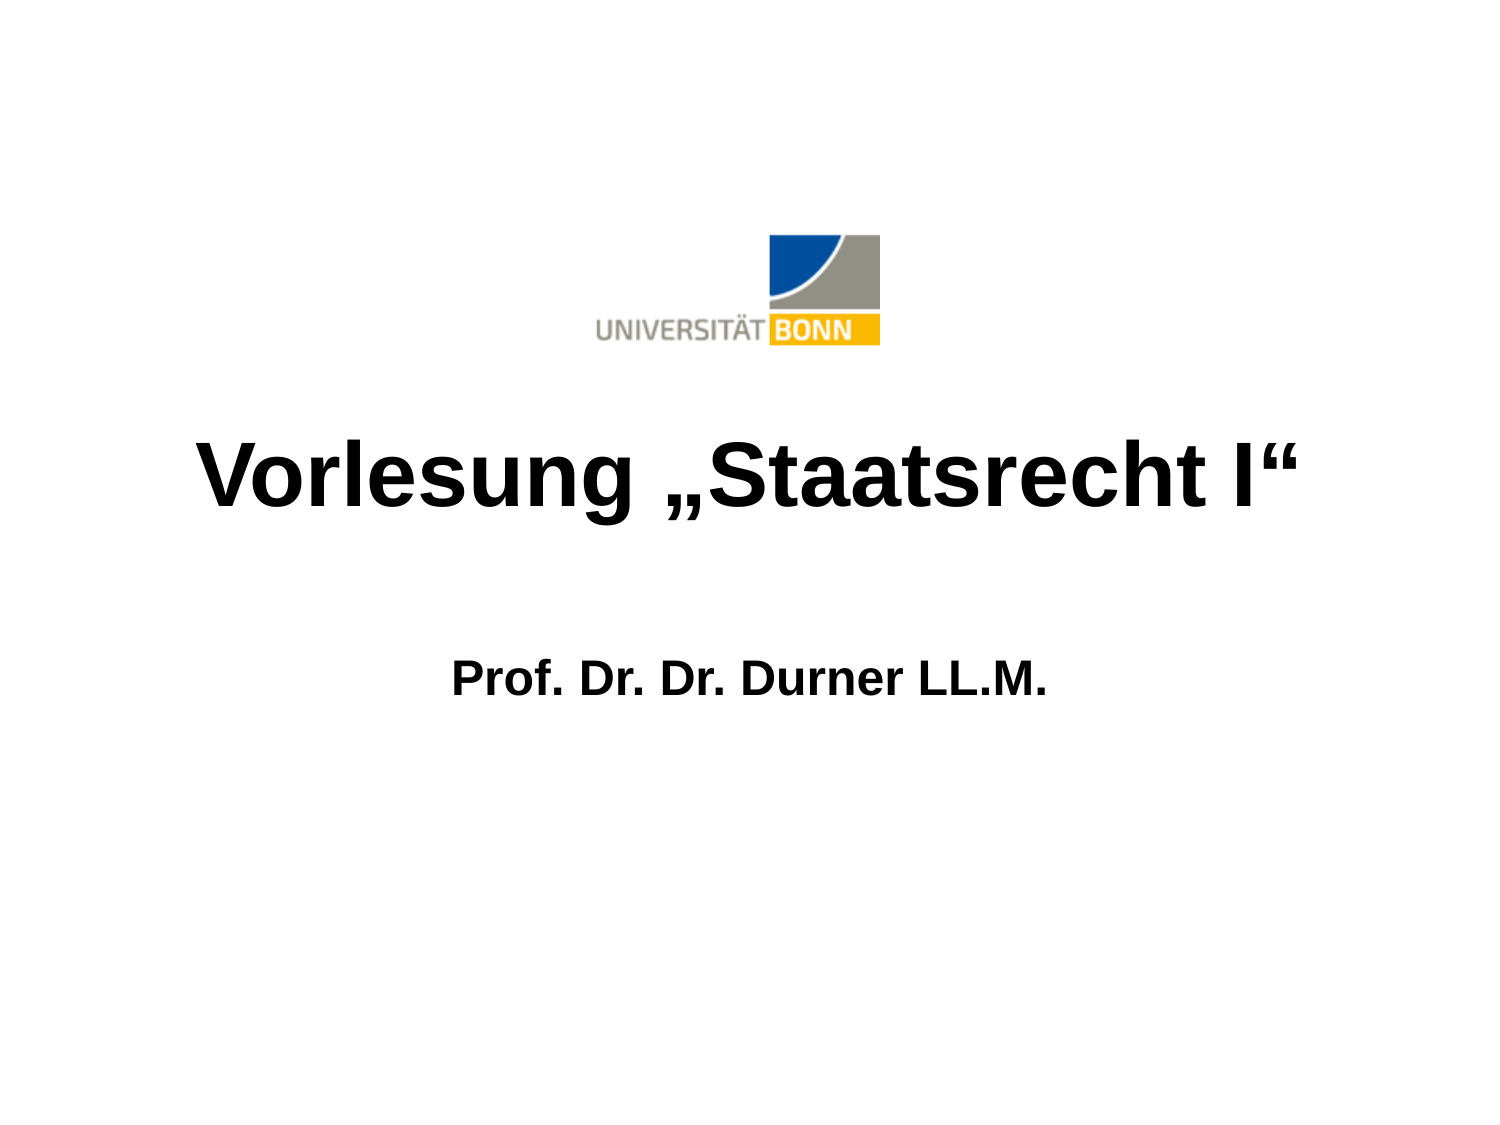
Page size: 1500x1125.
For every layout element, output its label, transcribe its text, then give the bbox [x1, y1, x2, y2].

subtitle Prof. Dr. Dr. Durner LL.M. [225, 637, 1275, 925]
picture [572, 207, 880, 374]
title Vorlesung „Staatsrecht I“ [112, 349, 1388, 591]
